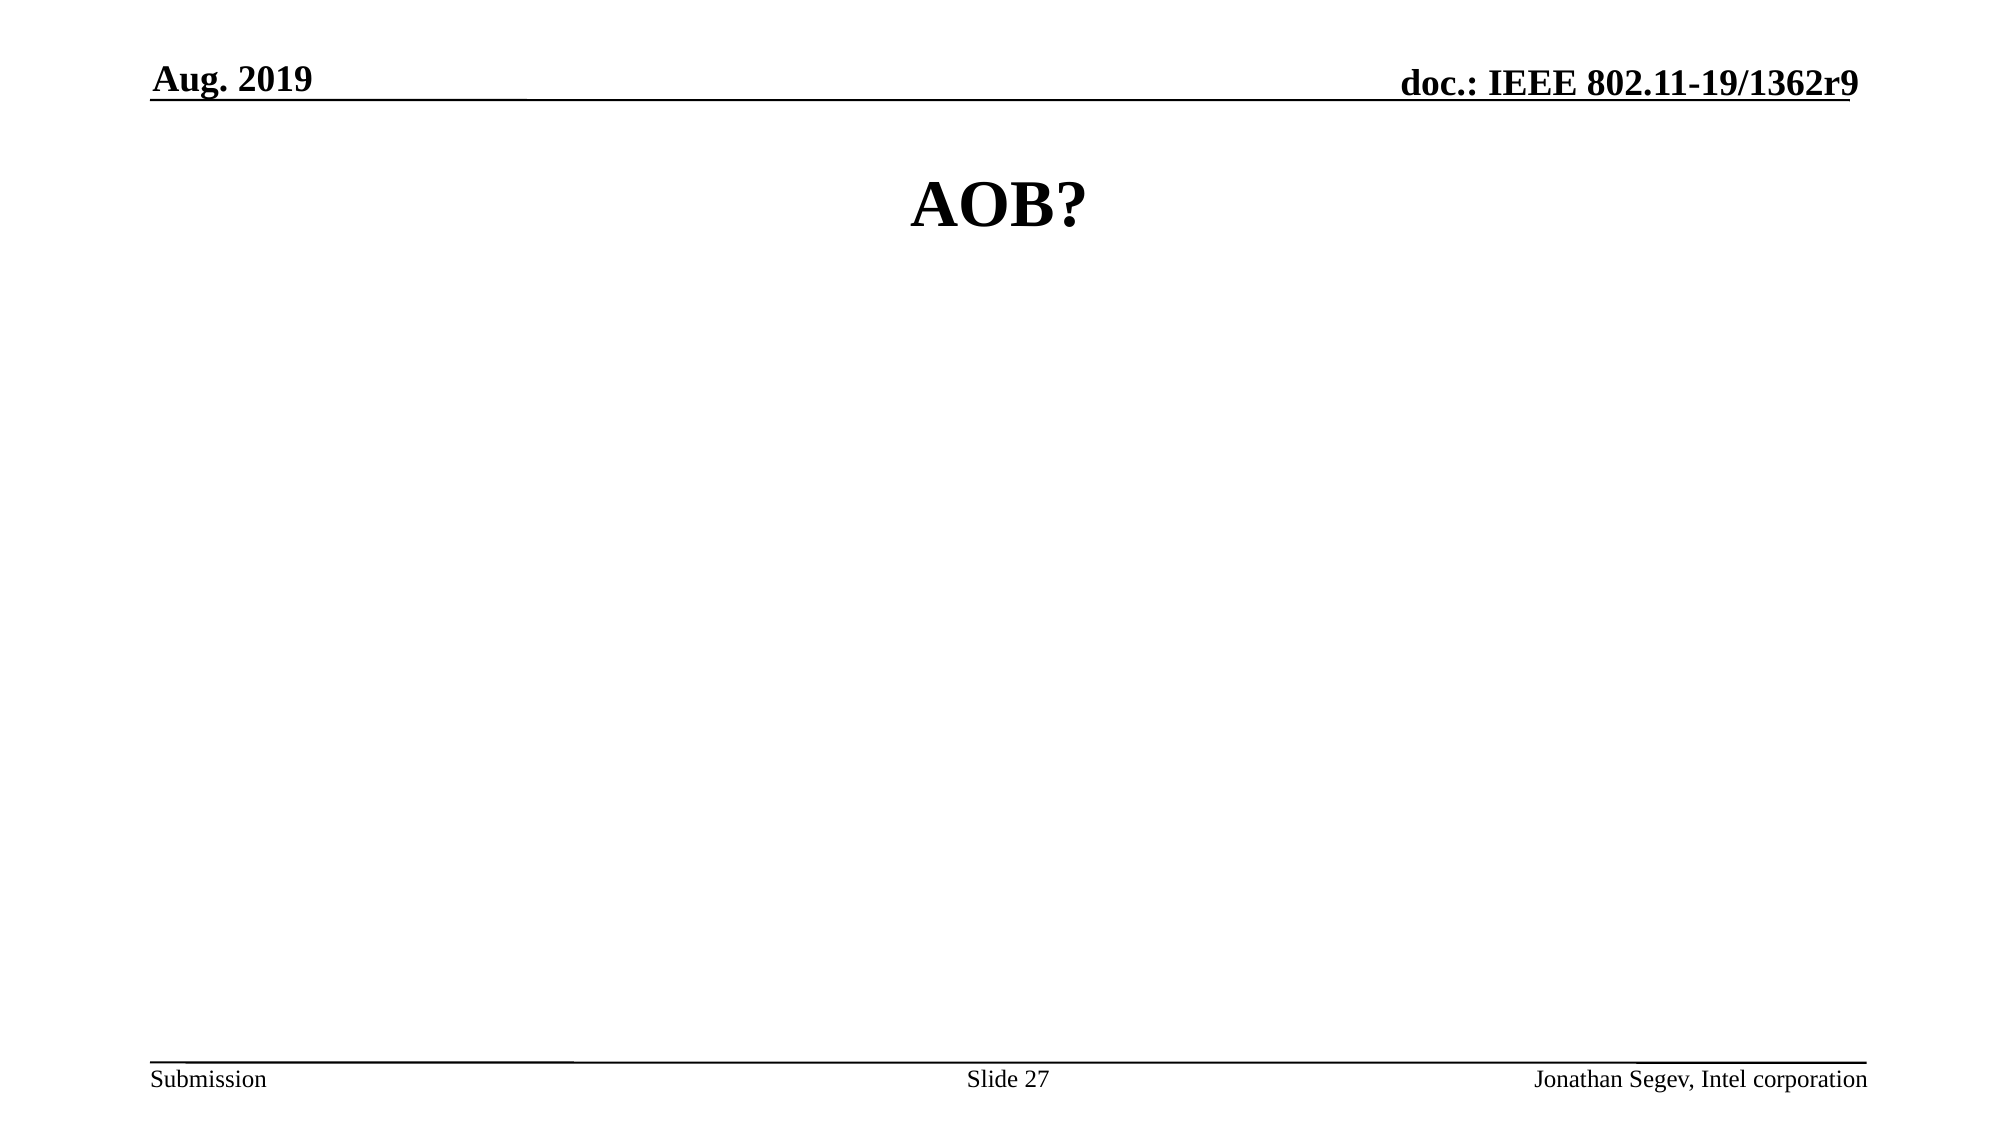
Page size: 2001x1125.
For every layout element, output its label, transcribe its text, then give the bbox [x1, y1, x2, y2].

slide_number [152, 54, 563, 100]
title AOB? [149, 112, 1850, 288]
slide_number Slide 27 [950, 1061, 1067, 1123]
footer Jonathan Segev, Intel corporation [1171, 1061, 1869, 1093]
